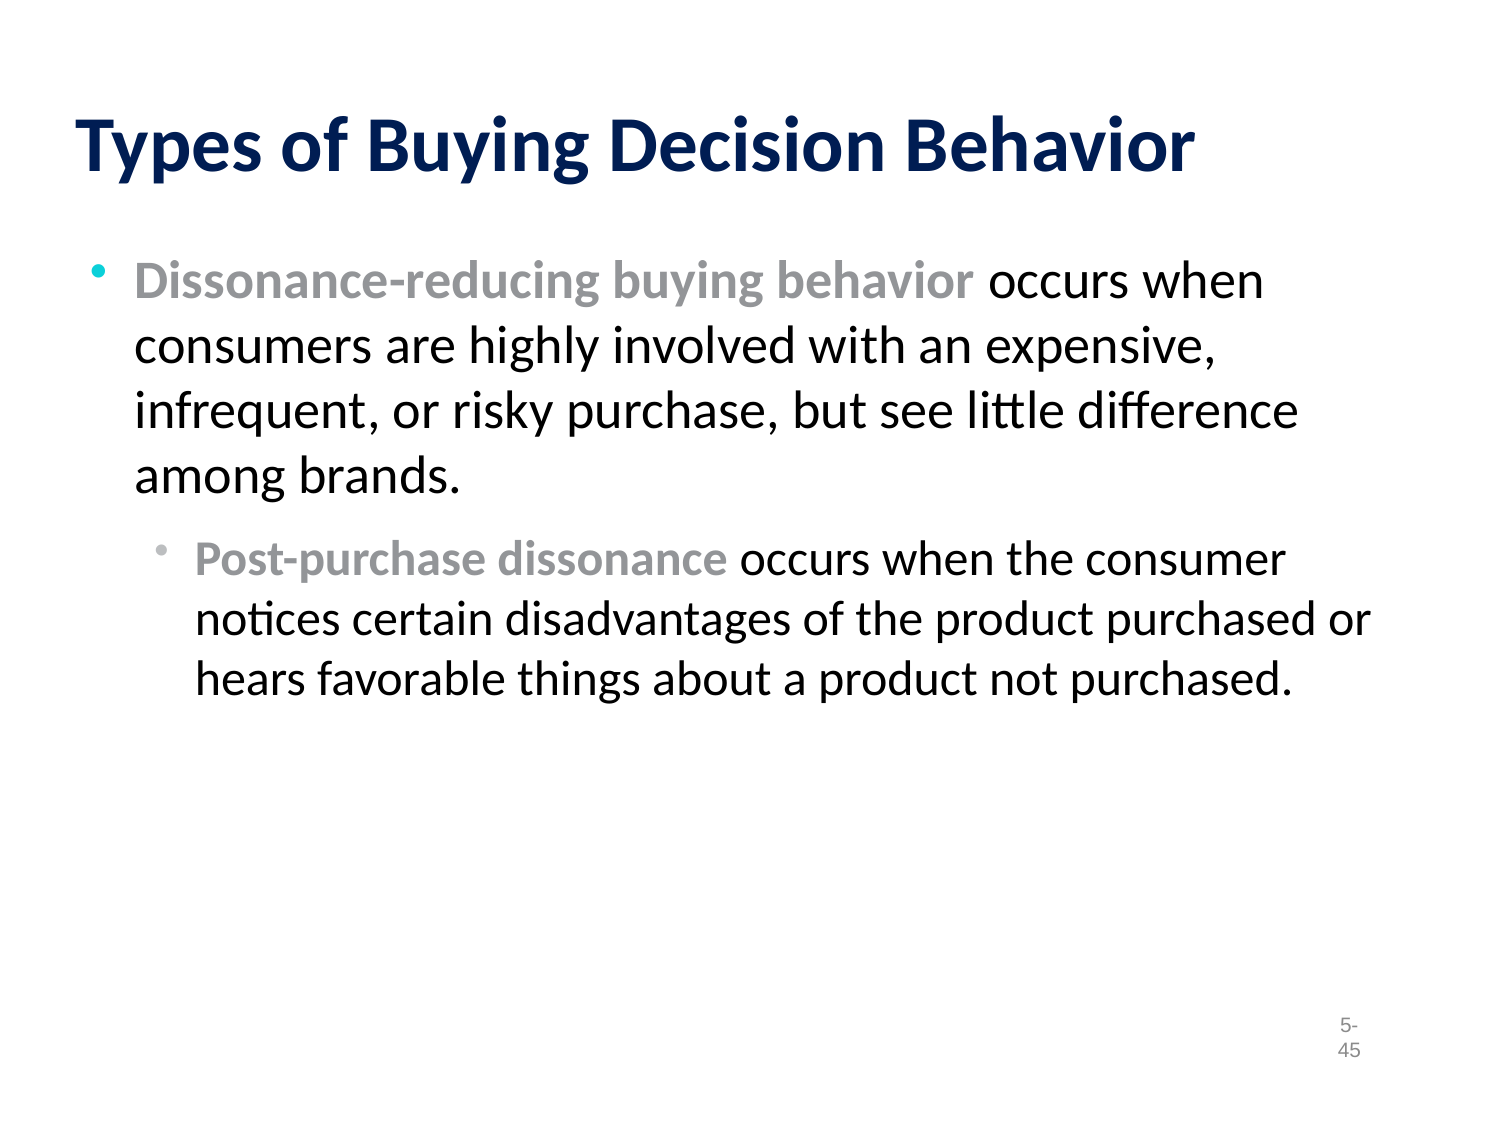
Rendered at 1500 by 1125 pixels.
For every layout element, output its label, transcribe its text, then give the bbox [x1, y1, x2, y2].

text_box Types of Buying Decision Behavior [74, 62, 1425, 188]
text_box Dissonance-reducing buying behavior occurs when consumers are highly involved with an expensive, infrequent, or risky purchase, but see little difference among brands. Post-purchase dissonance occurs when the consumer notices certain disadvantages of the product purchased or hears favorable things about a product not purchased. [75, 237, 1400, 875]
slide_number 5-45 [1316, 1002, 1382, 1071]
